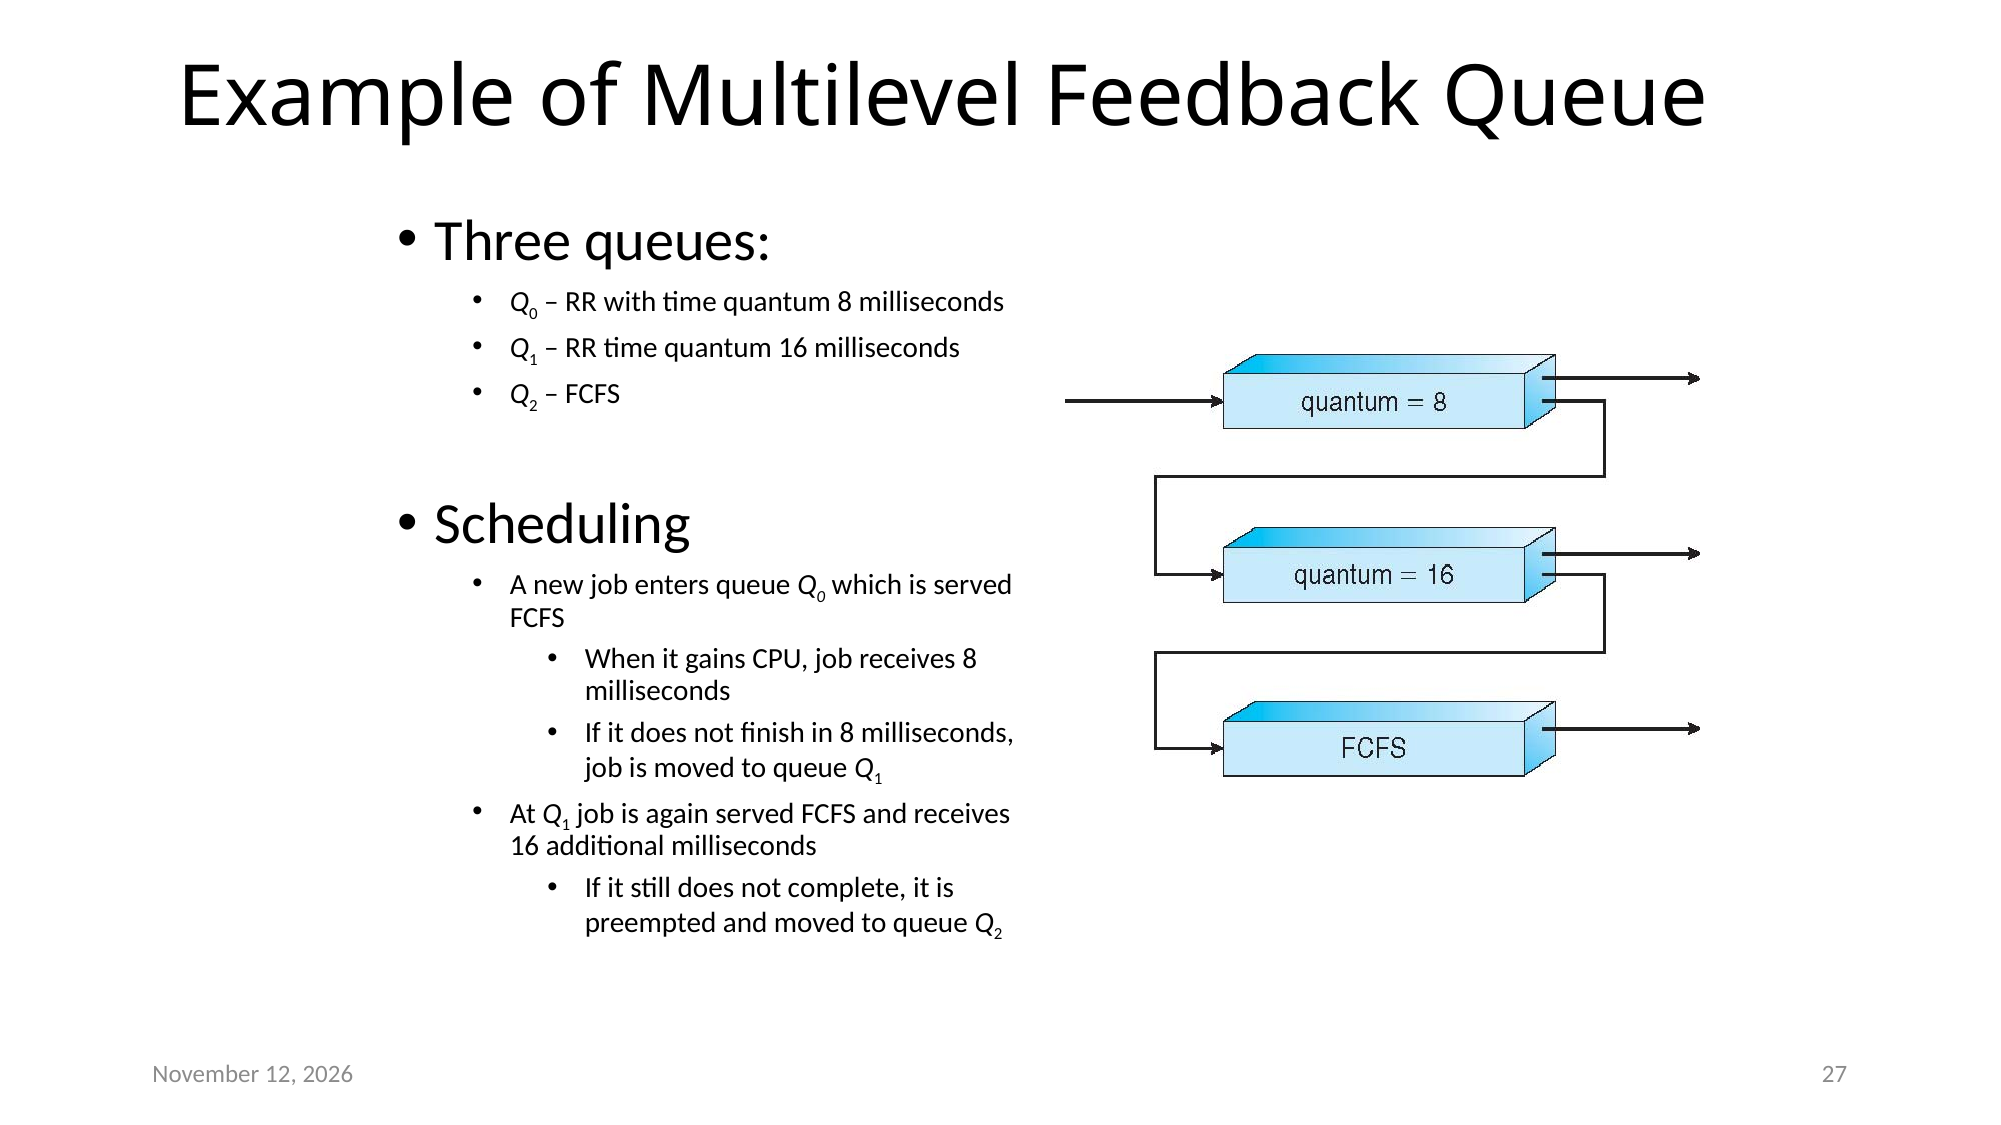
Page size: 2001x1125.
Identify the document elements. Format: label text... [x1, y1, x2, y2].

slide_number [137, 1042, 588, 1103]
slide_number 27 [1412, 1042, 1863, 1103]
list Three queues: Q0 – RR with time quantum 8 milliseconds Q1 – RR time quantum 16 milliseconds Q2 – FCFS Scheduling A new job enters queue Q0 which is served FCFS When it gains CPU, job receives 8 milliseconds If it does not finish in 8 milliseconds, job is moved to queue Q1 At Q1 job is again served FCFS and receives 16 additional milliseconds If it still does not complete, it is preempted and moved to queue Q2 [382, 202, 1050, 946]
title Example of Multilevel Feedback Queue [161, 42, 1739, 154]
picture [1065, 354, 1700, 777]
